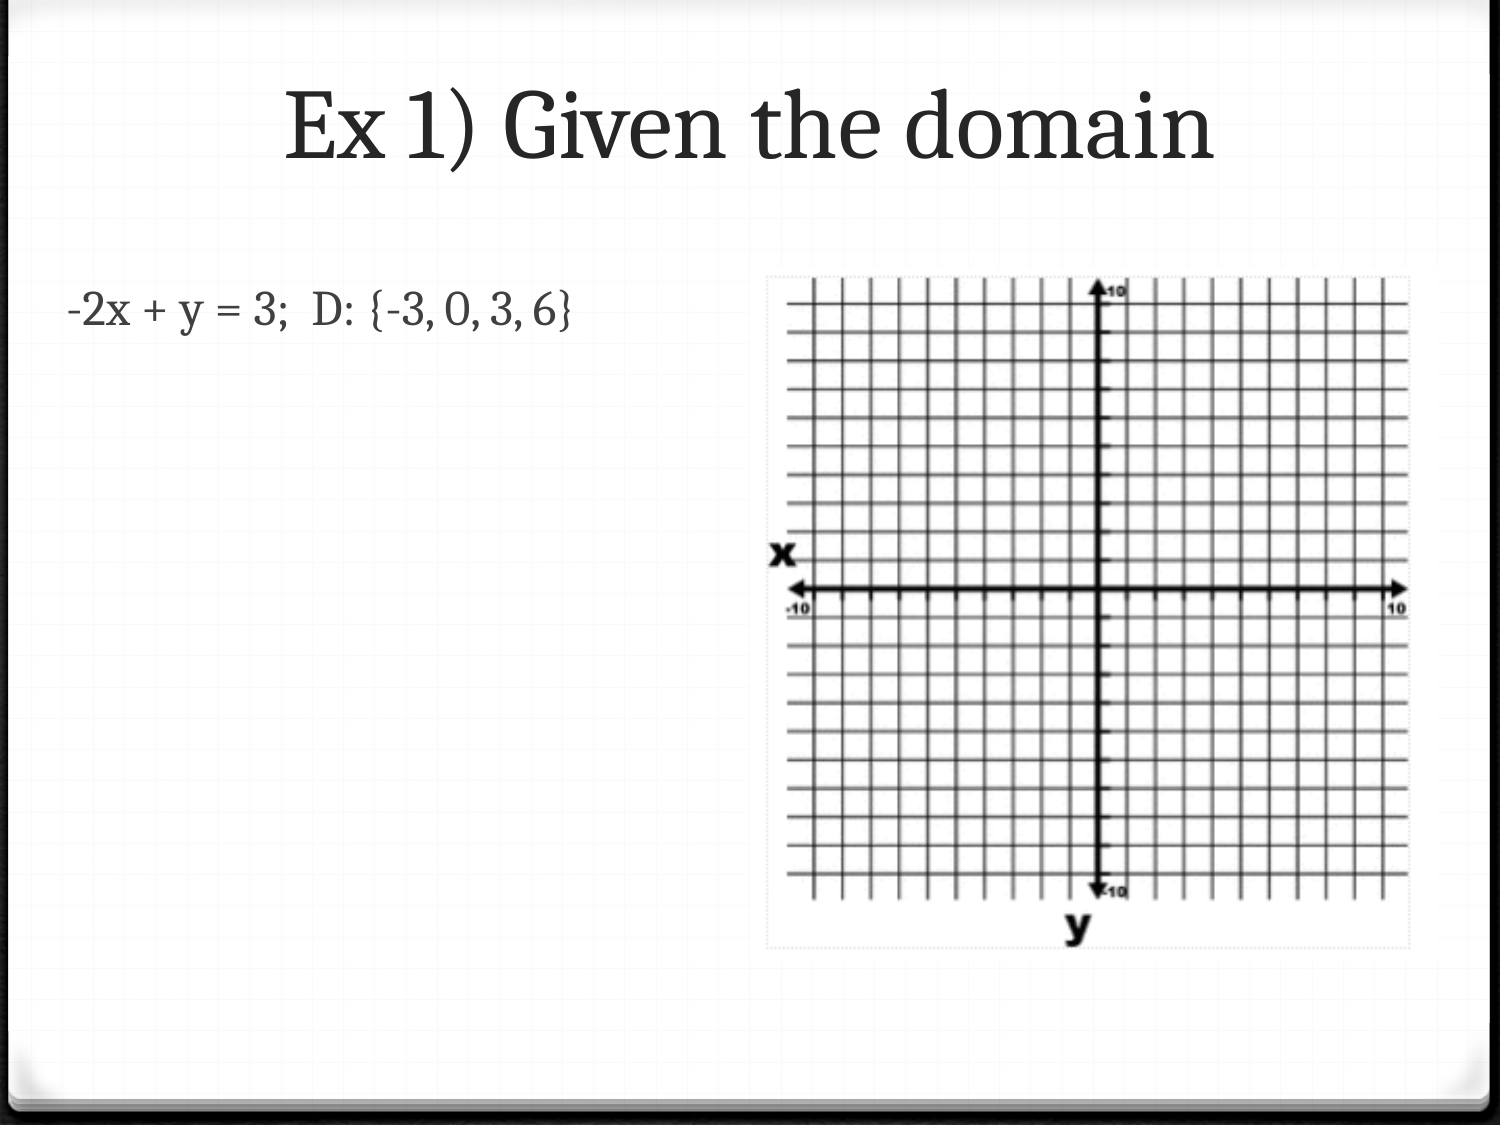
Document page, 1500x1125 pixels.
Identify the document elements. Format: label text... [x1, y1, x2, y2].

picture [0, 0, 1500, 1125]
title Ex 1) Given the domain [90, 0, 1410, 237]
list -2x + y = 3; D: {-3, 0, 3, 6} [51, 268, 745, 917]
